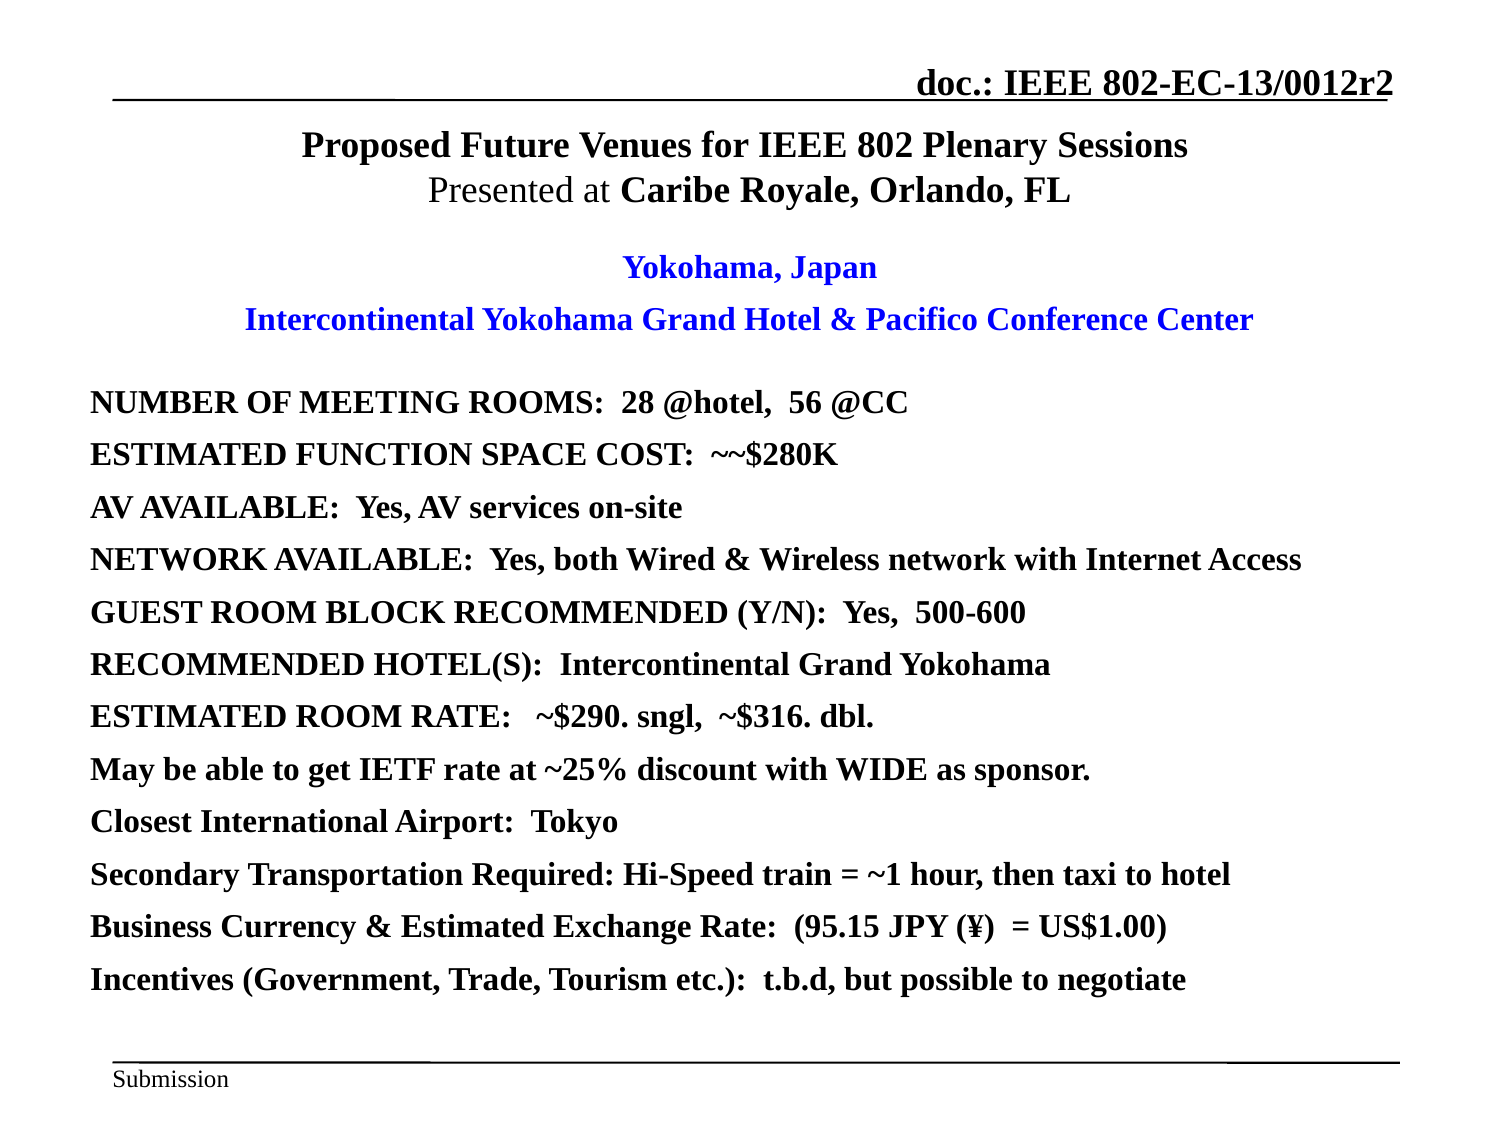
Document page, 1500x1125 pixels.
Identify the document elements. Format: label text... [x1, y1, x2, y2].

title Proposed Future Venues for IEEE 802 Plenary Sessions Presented at Caribe Royale, Orlando, FL [74, 99, 1426, 231]
list Yokohama, Japan Intercontinental Yokohama Grand Hotel & Pacifico Conference Center NUMBER OF MEETING ROOMS: 28 @hotel, 56 @CC Estimated Function Space Cost: ~~$280K AV AVAILABLE: Yes, AV services on-site NETWORK AVAILABLE: Yes, both Wired & Wireless network with Internet Access GUEST ROOM BLOCK RECOMMENDED (Y/N): Yes, 500-600 RECOMMENDED HOTEL(S): Intercontinental Grand Yokohama ESTIMATED ROOM RATE: ~$290. sngl, ~$316. dbl. May be able to get IETF rate at ~25% discount with WIDE as sponsor. Closest International Airport: Tokyo Secondary Transportation Required: Hi-Speed train = ~1 hour, then taxi to hotel Business Currency & Estimated Exchange Rate: (95.15 JPY (¥) = US$1.00) Incentives (Government, Trade, Tourism etc.): t.b.d, but possible to negotiate [74, 237, 1426, 1038]
